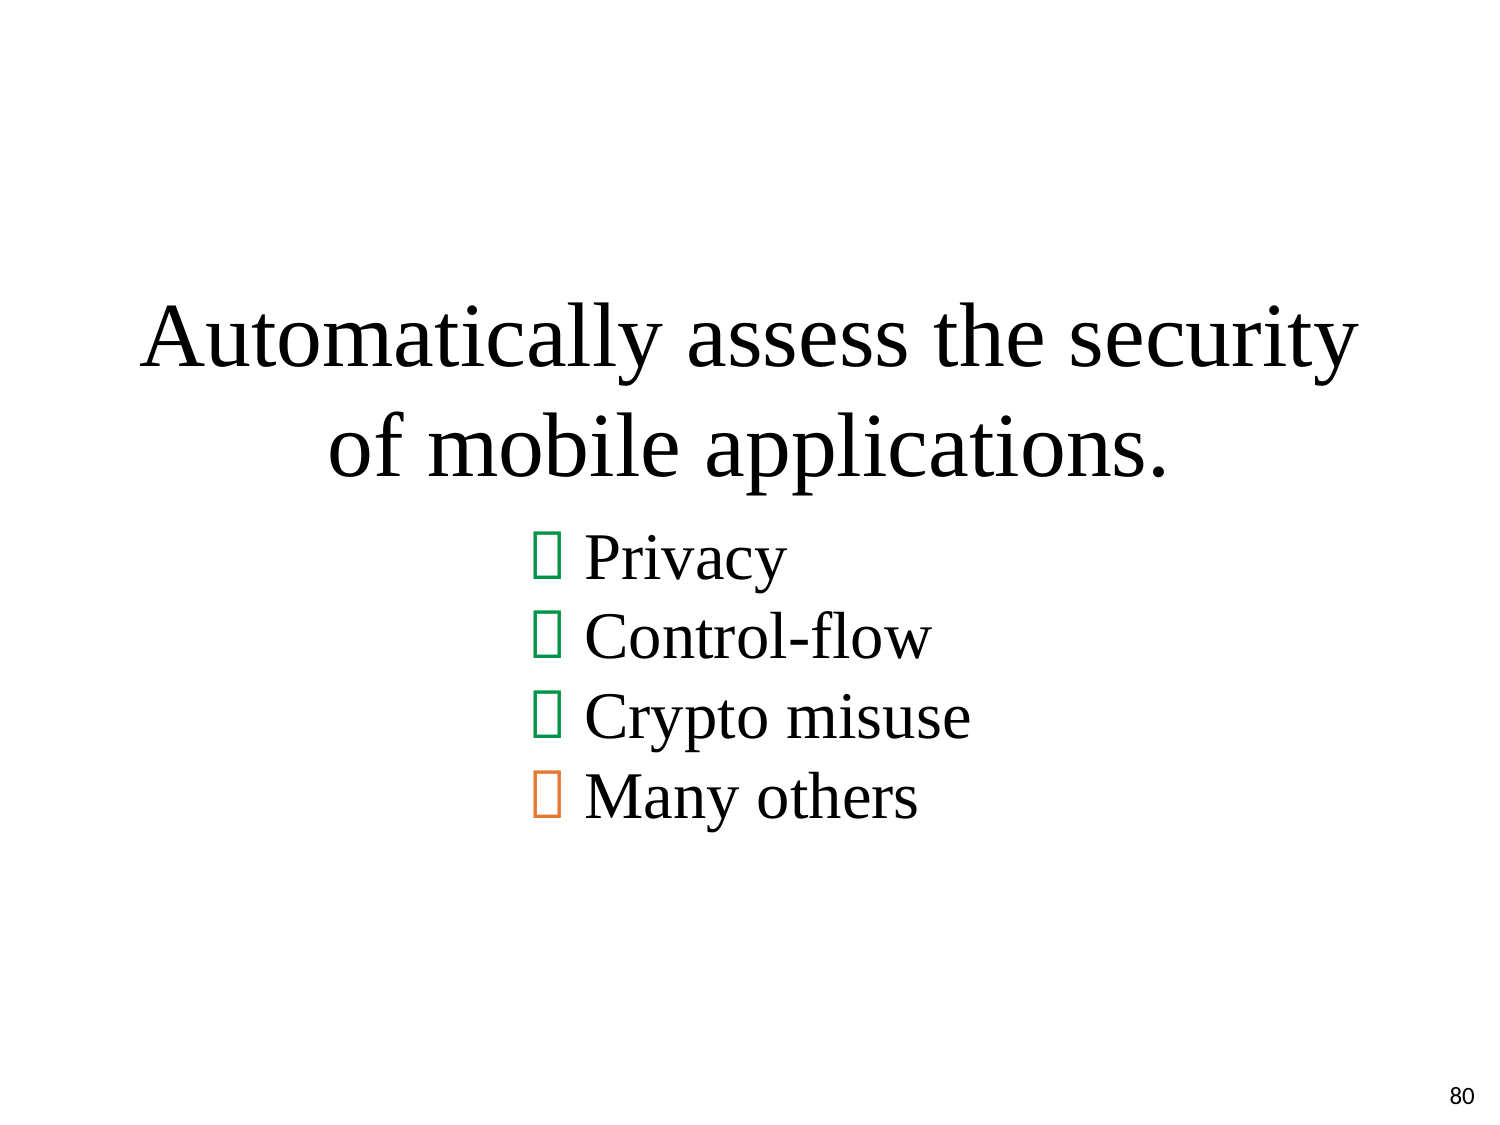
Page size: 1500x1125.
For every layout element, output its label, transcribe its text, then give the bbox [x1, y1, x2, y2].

slide_number 80 [1125, 1065, 1475, 1125]
text_box  Privacy  Control-flow  Crypto misuse  Many others [527, 512, 973, 913]
text_box Automatically assess the security of mobile applications. [114, 274, 1386, 495]
